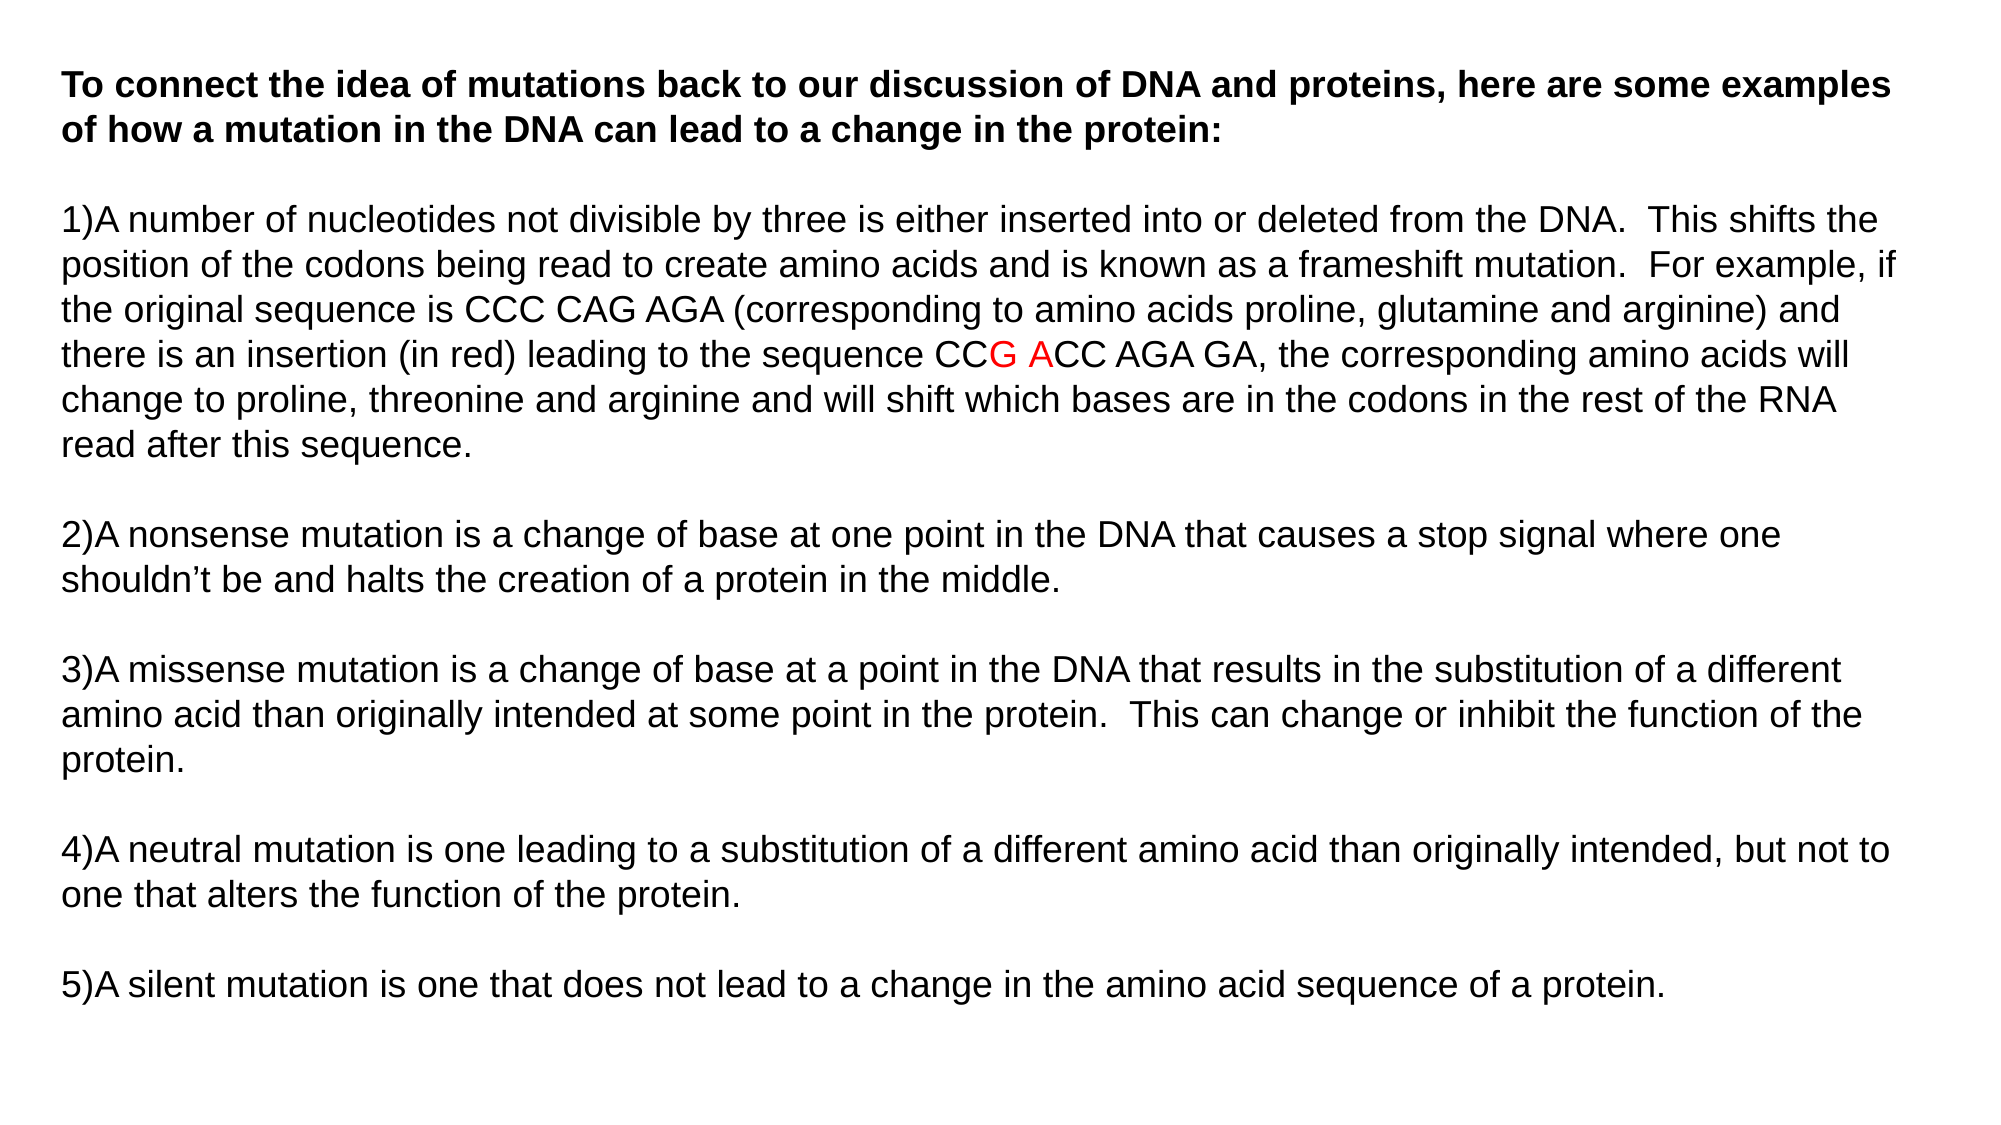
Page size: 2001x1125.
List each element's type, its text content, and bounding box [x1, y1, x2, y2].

text_box To connect the idea of mutations back to our discussion of DNA and proteins, here are some examples of how a mutation in the DNA can lead to a change in the protein: 1)A number of nucleotides not divisible by three is either inserted into or deleted from the DNA. This shifts the position of the codons being read to create amino acids and is known as a frameshift mutation. For example, if the original sequence is CCC CAG AGA (corresponding to amino acids proline, glutamine and arginine) and there is an insertion (in red) leading to the sequence CCG ACC AGA GA, the corresponding amino acids will change to proline, threonine and arginine and will shift which bases are in the codons in the rest of the RNA read after this sequence. 2)A nonsense mutation is a change of base at one point in the DNA that causes a stop signal where one shouldn’t be and halts the creation of a protein in the middle. 3)A missense mutation is a change of base at a point in the DNA that results in the substitution of a different amino acid than originally intended at some point in the protein. This can change or inhibit the function of the protein. 4)A neutral mutation is one leading to a substitution of a different amino acid than originally intended, but not to one that alters the function of the protein. 5)A silent mutation is one that does not lead to a change in the amino acid sequence of a protein. [46, 52, 1921, 1013]
